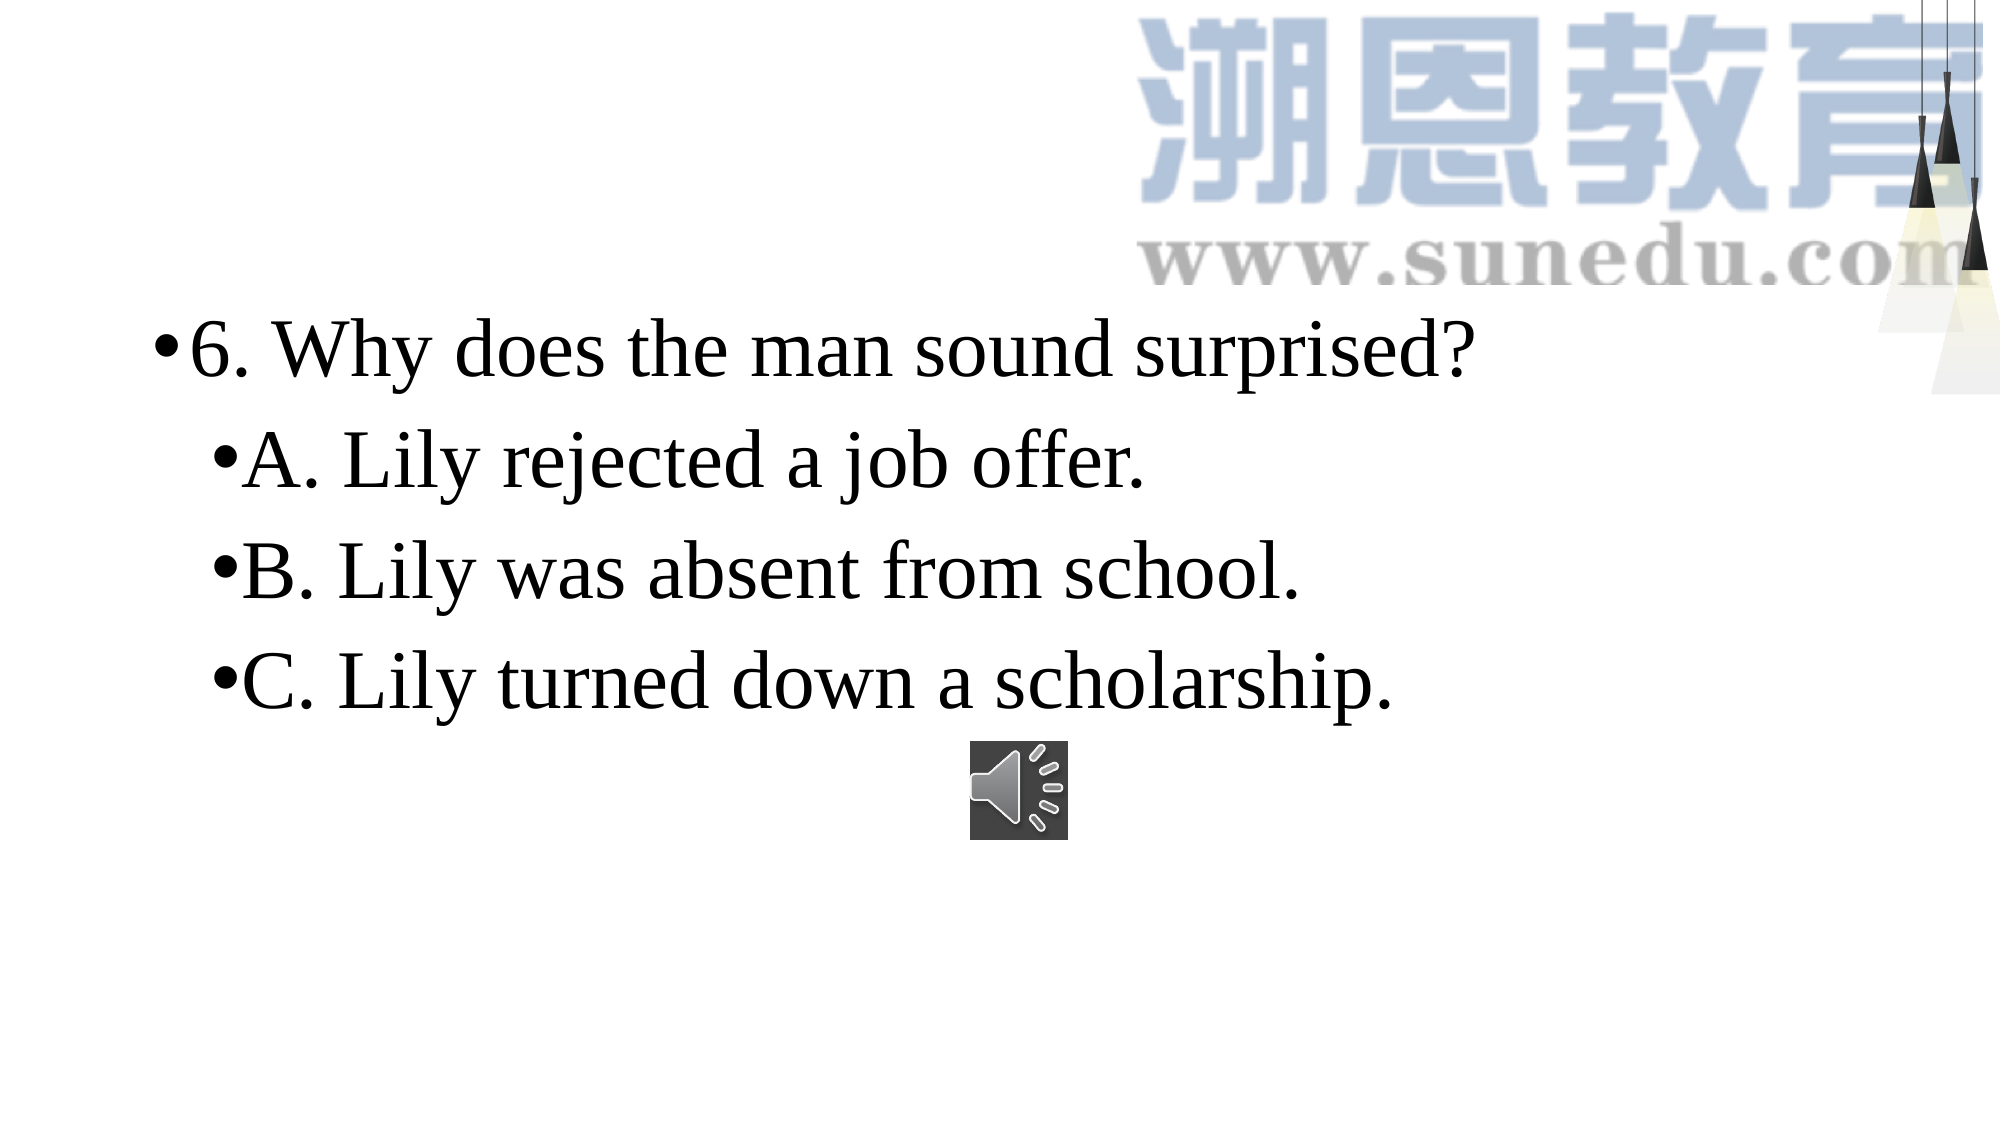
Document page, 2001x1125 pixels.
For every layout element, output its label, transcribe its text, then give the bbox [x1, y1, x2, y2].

picture [969, 740, 1070, 841]
list 6. Why does the man sound surprised? A. Lily rejected a job offer. B. Lily was absent from school. C. Lily turned down a scholarship. [137, 297, 1863, 1011]
picture [1134, 0, 2000, 408]
